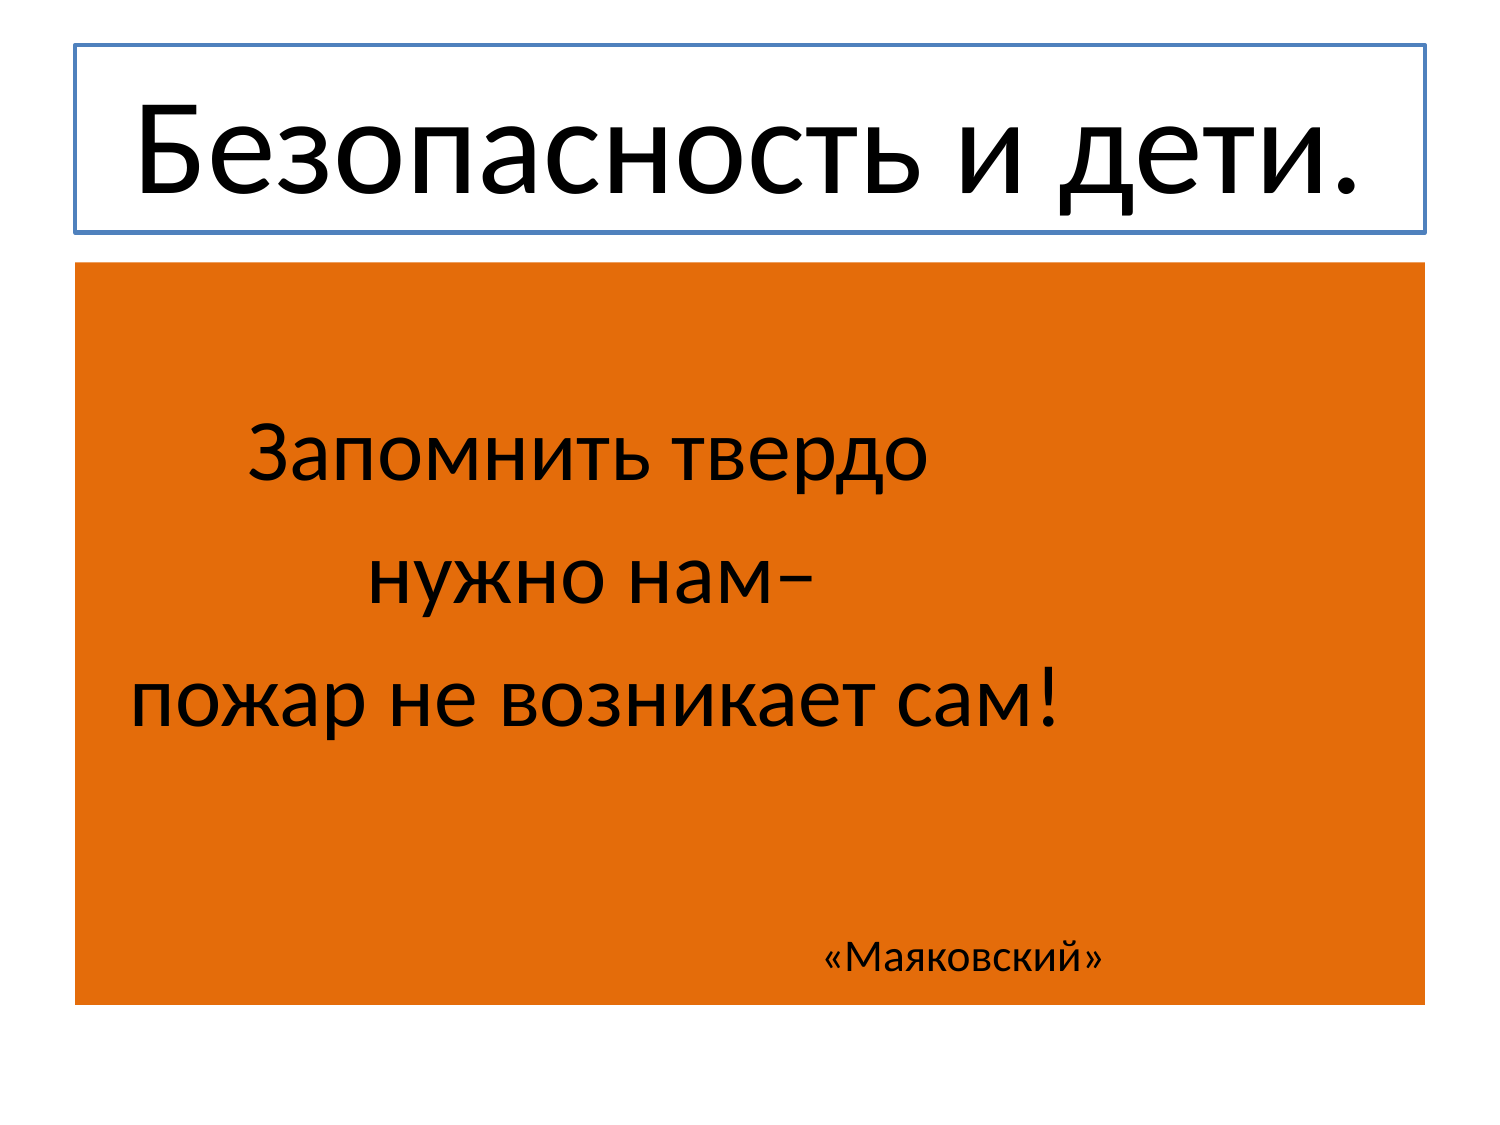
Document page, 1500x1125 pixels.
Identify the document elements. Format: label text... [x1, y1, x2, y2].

title Безопасность и дети. [73, 43, 1427, 235]
list Запомнить твердо нужно нам– пожар не возникает сам! «Маяковский» [75, 262, 1425, 1005]
